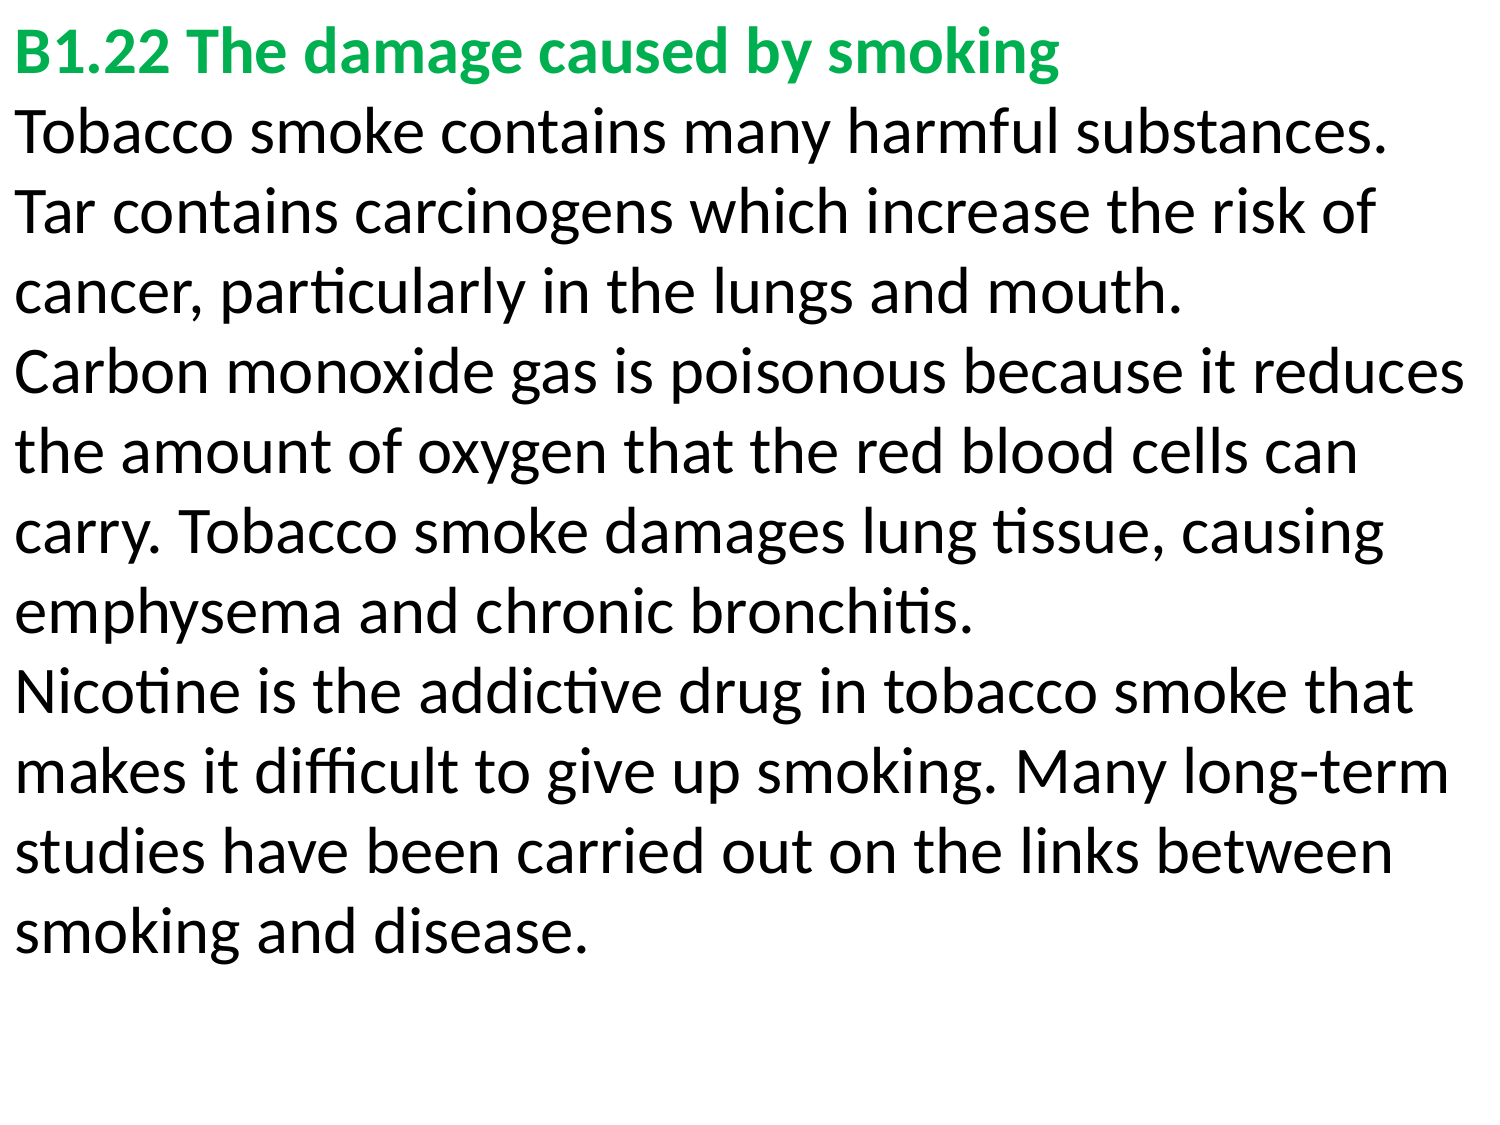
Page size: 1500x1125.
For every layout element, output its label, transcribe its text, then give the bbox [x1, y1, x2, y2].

text_box B1.22 The damage caused by smoking Tobacco smoke contains many harmful substances. Tar contains carcinogens which increase the risk of cancer, particularly in the lungs and mouth. Carbon monoxide gas is poisonous because it reduces the amount of oxygen that the red blood cells can carry. Tobacco smoke damages lung tissue, causing emphysema and chronic bronchitis. Nicotine is the addictive drug in tobacco smoke that makes it difficult to give up smoking. Many long-term studies have been carried out on the links between smoking and disease. [0, 0, 1500, 975]
